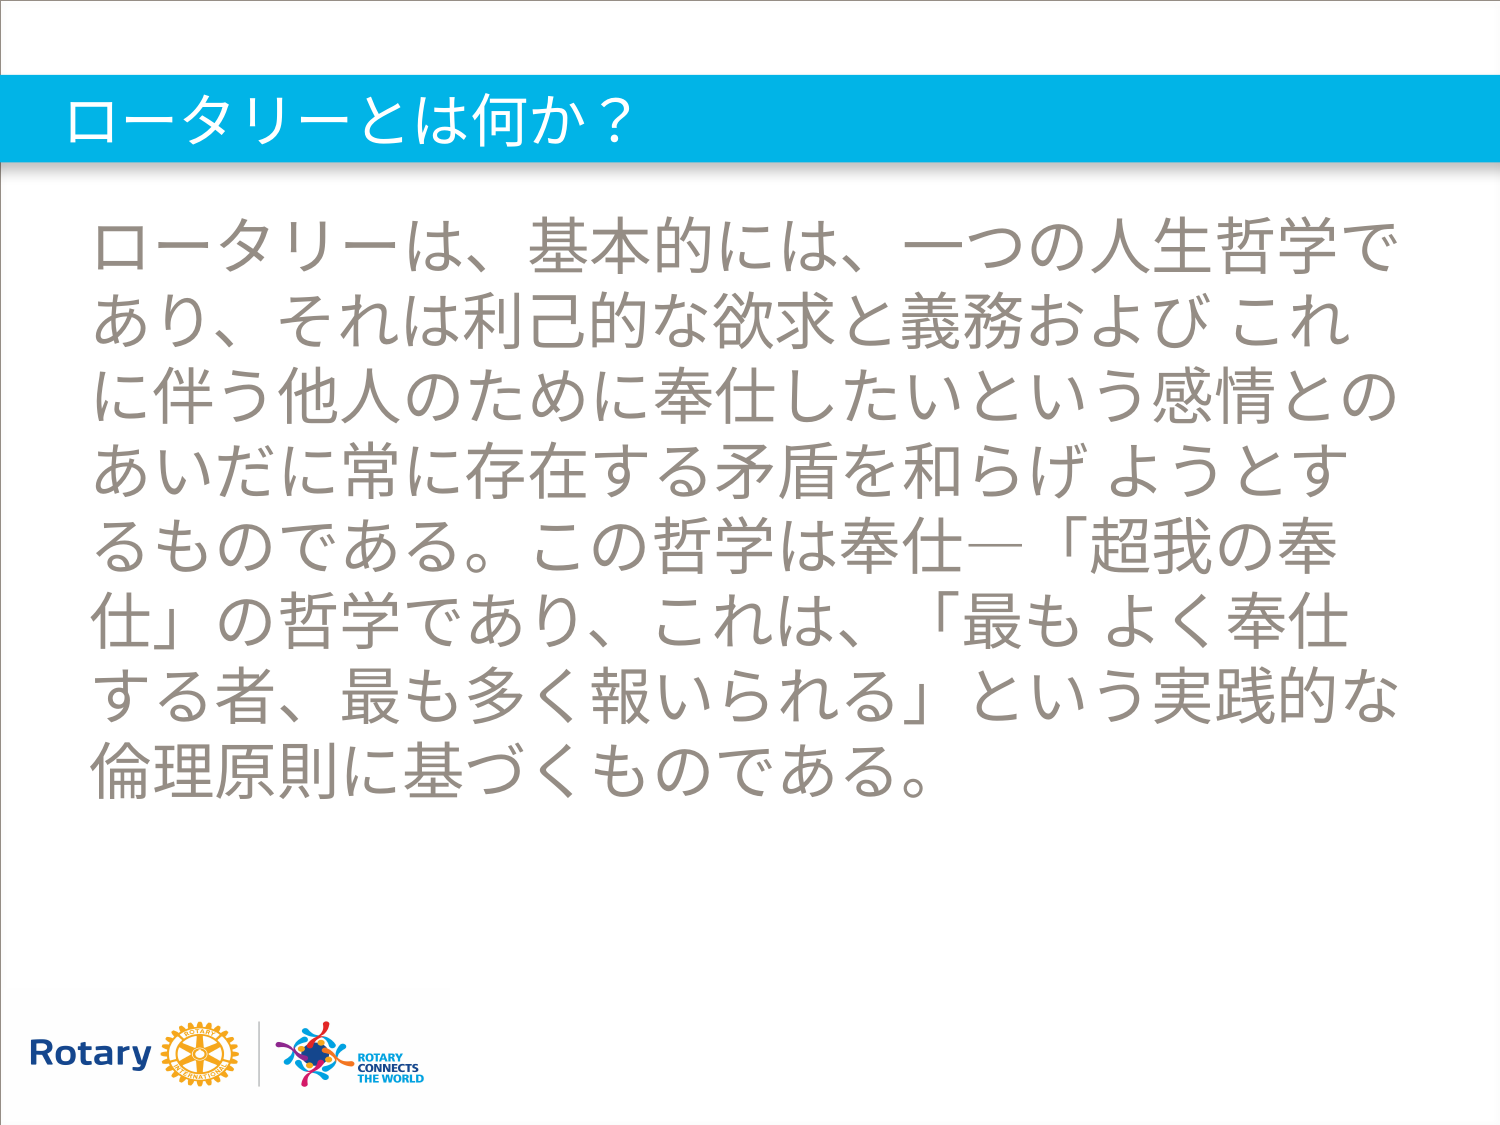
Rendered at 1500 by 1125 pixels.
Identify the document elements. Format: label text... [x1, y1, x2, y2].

list ロータリーは、基本的には、一つの人生哲学であり、それは利己的な欲求と義務および これに伴う他人のために奉仕したいという感情とのあいだに常に存在する矛盾を和らげ ようとするものである。この哲学は奉仕―「超我の奉仕」の哲学であり、これは、「最も よく奉仕する者、最も多く報いられる」という実践的な倫理原則に基づくものである。 [75, 200, 1425, 943]
picture [4, 988, 451, 1121]
title ロータリーとは何か？ [62, 75, 1500, 163]
